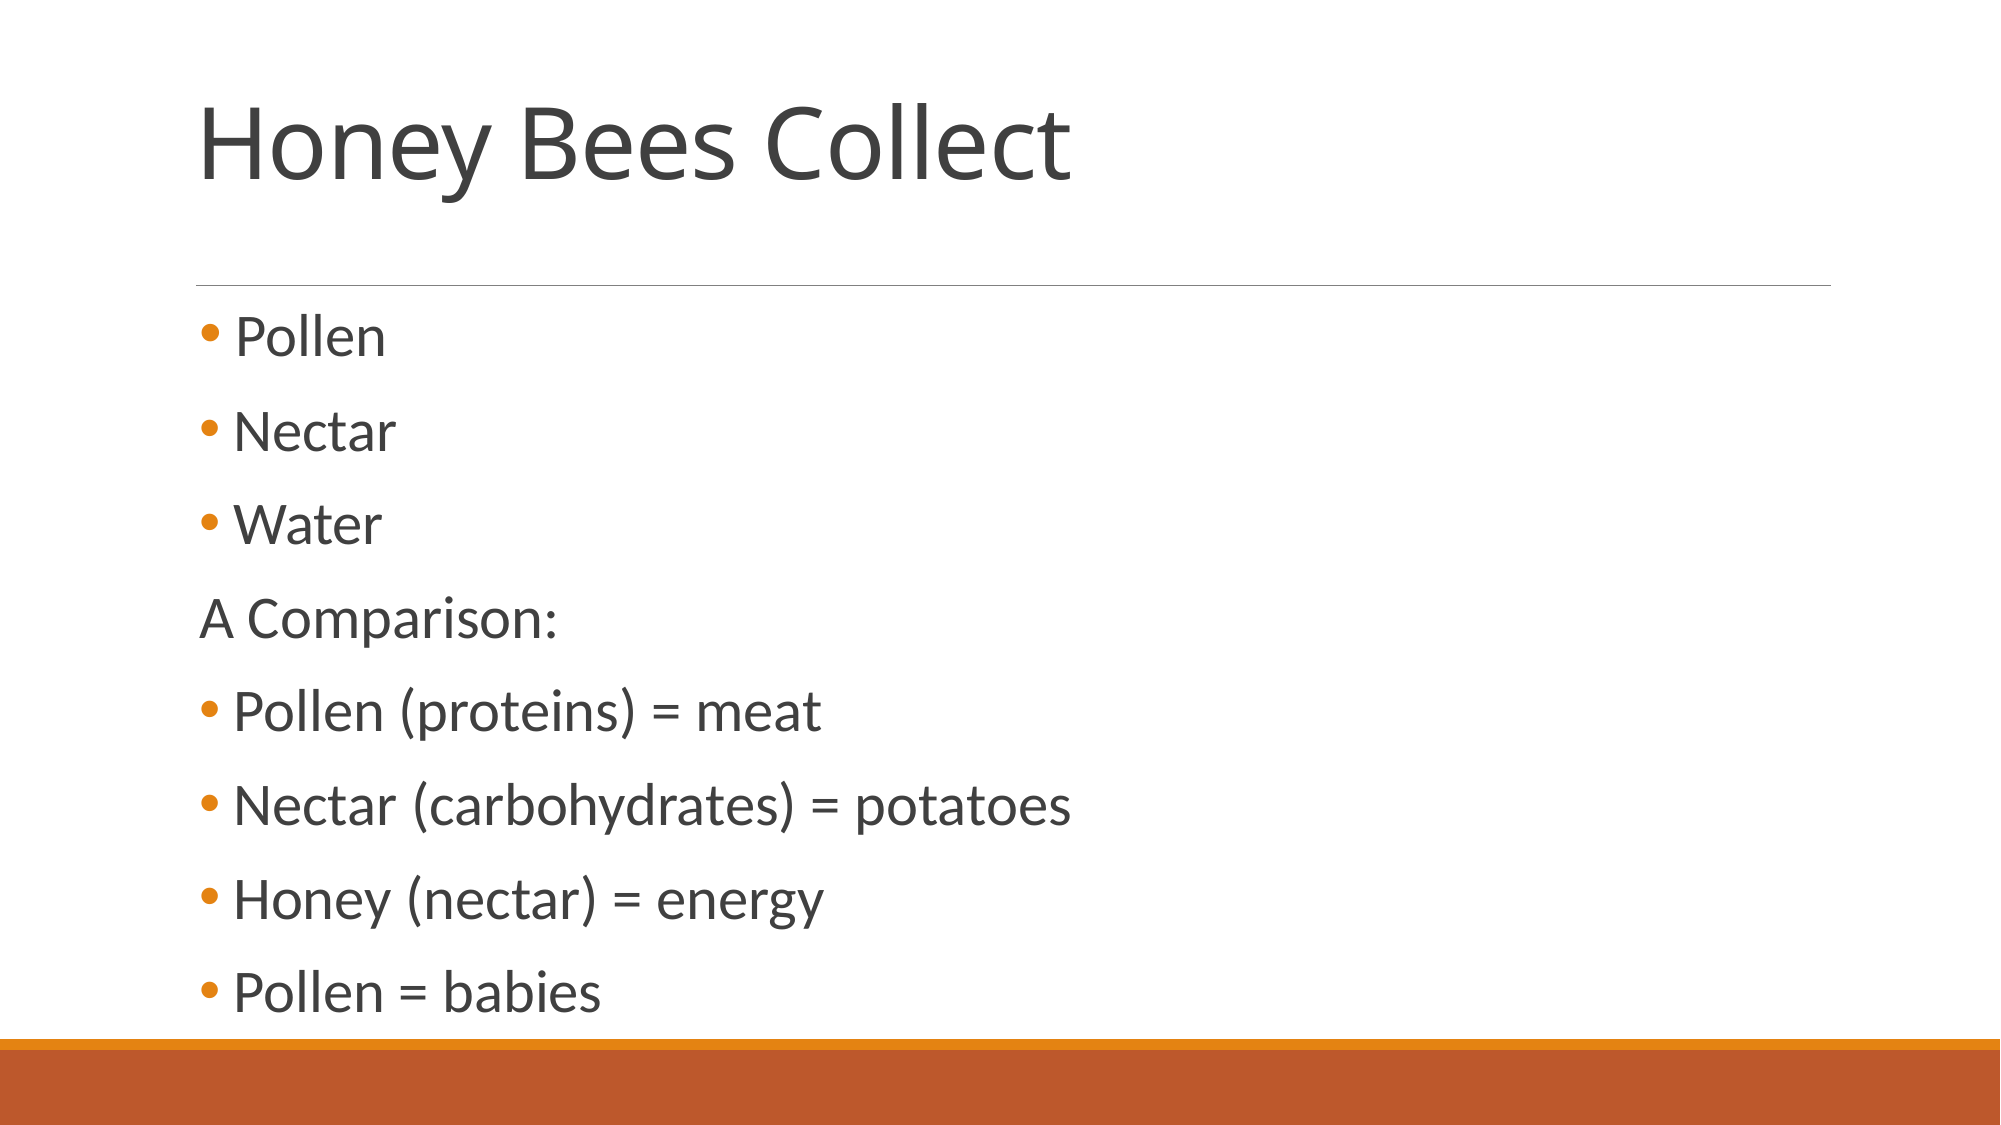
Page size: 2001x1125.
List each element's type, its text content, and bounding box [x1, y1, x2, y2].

title Honey Bees Collect [180, 47, 1830, 208]
list Pollen Nectar Water A Comparison: Pollen (proteins) = meat Nectar (carbohydrates) = potatoes Honey (nectar) = energy Pollen = babies [199, 293, 1830, 1038]
